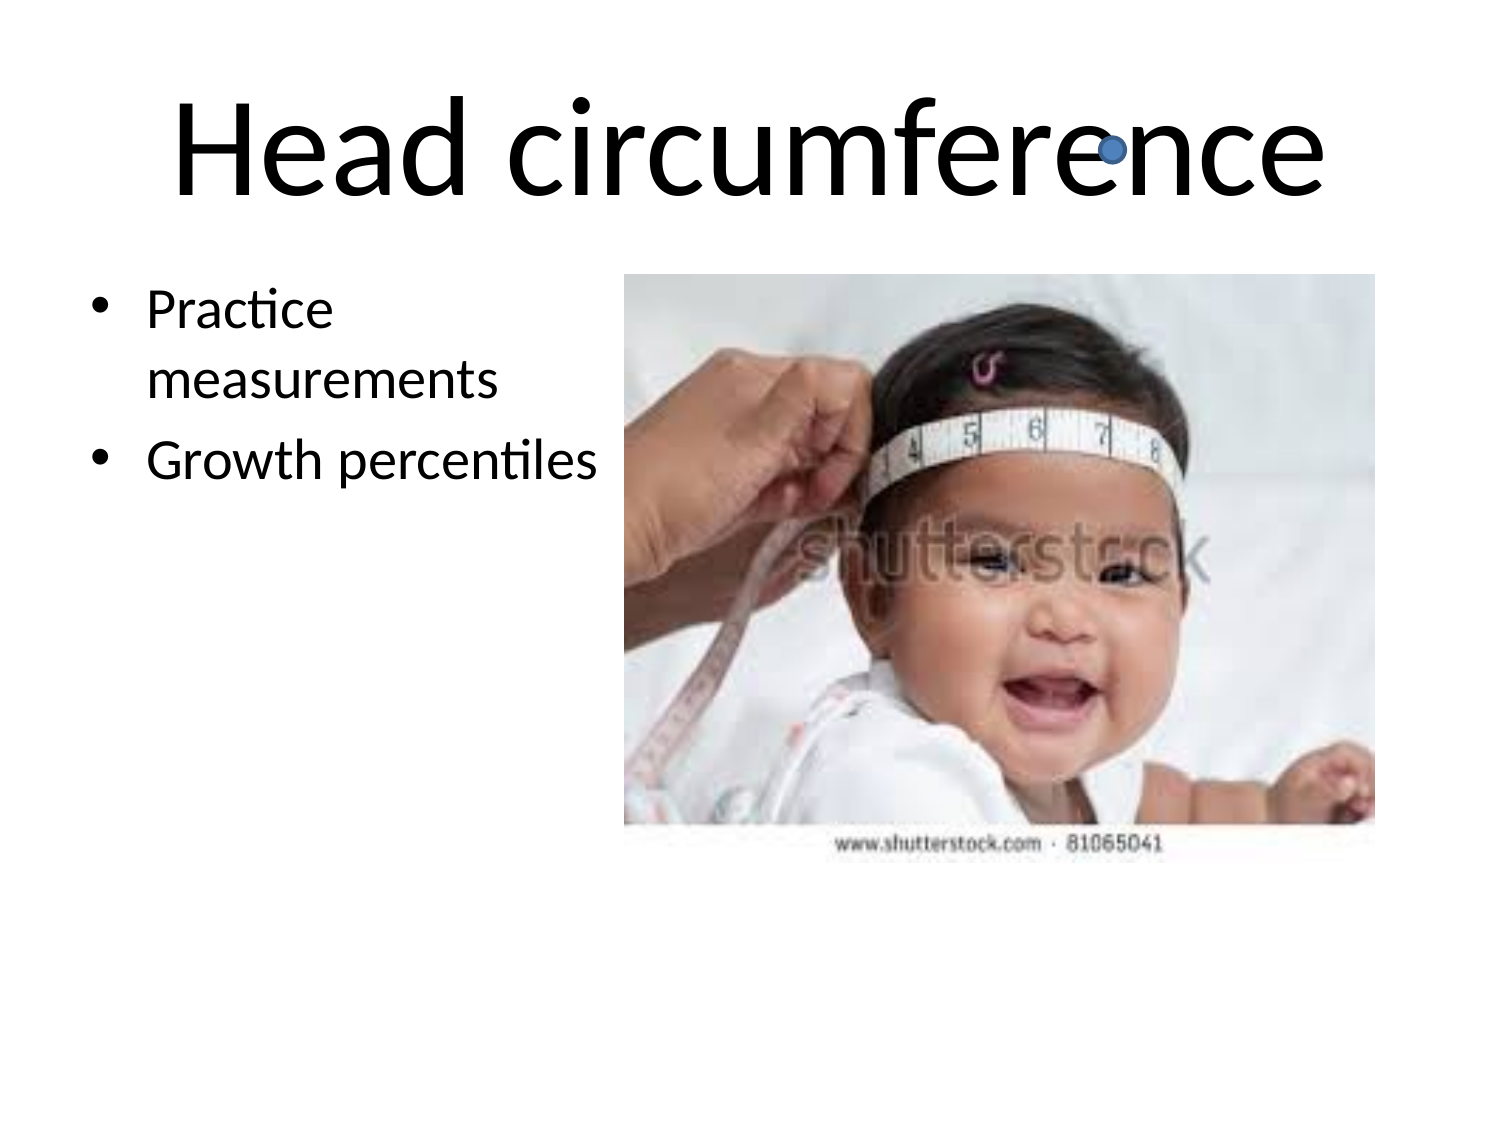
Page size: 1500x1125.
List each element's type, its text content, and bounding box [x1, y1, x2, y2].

text_box [1097, 135, 1128, 165]
title Head circumference [75, 45, 1425, 233]
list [624, 274, 1376, 863]
list Practice measurements Growth percentiles [75, 262, 738, 1005]
